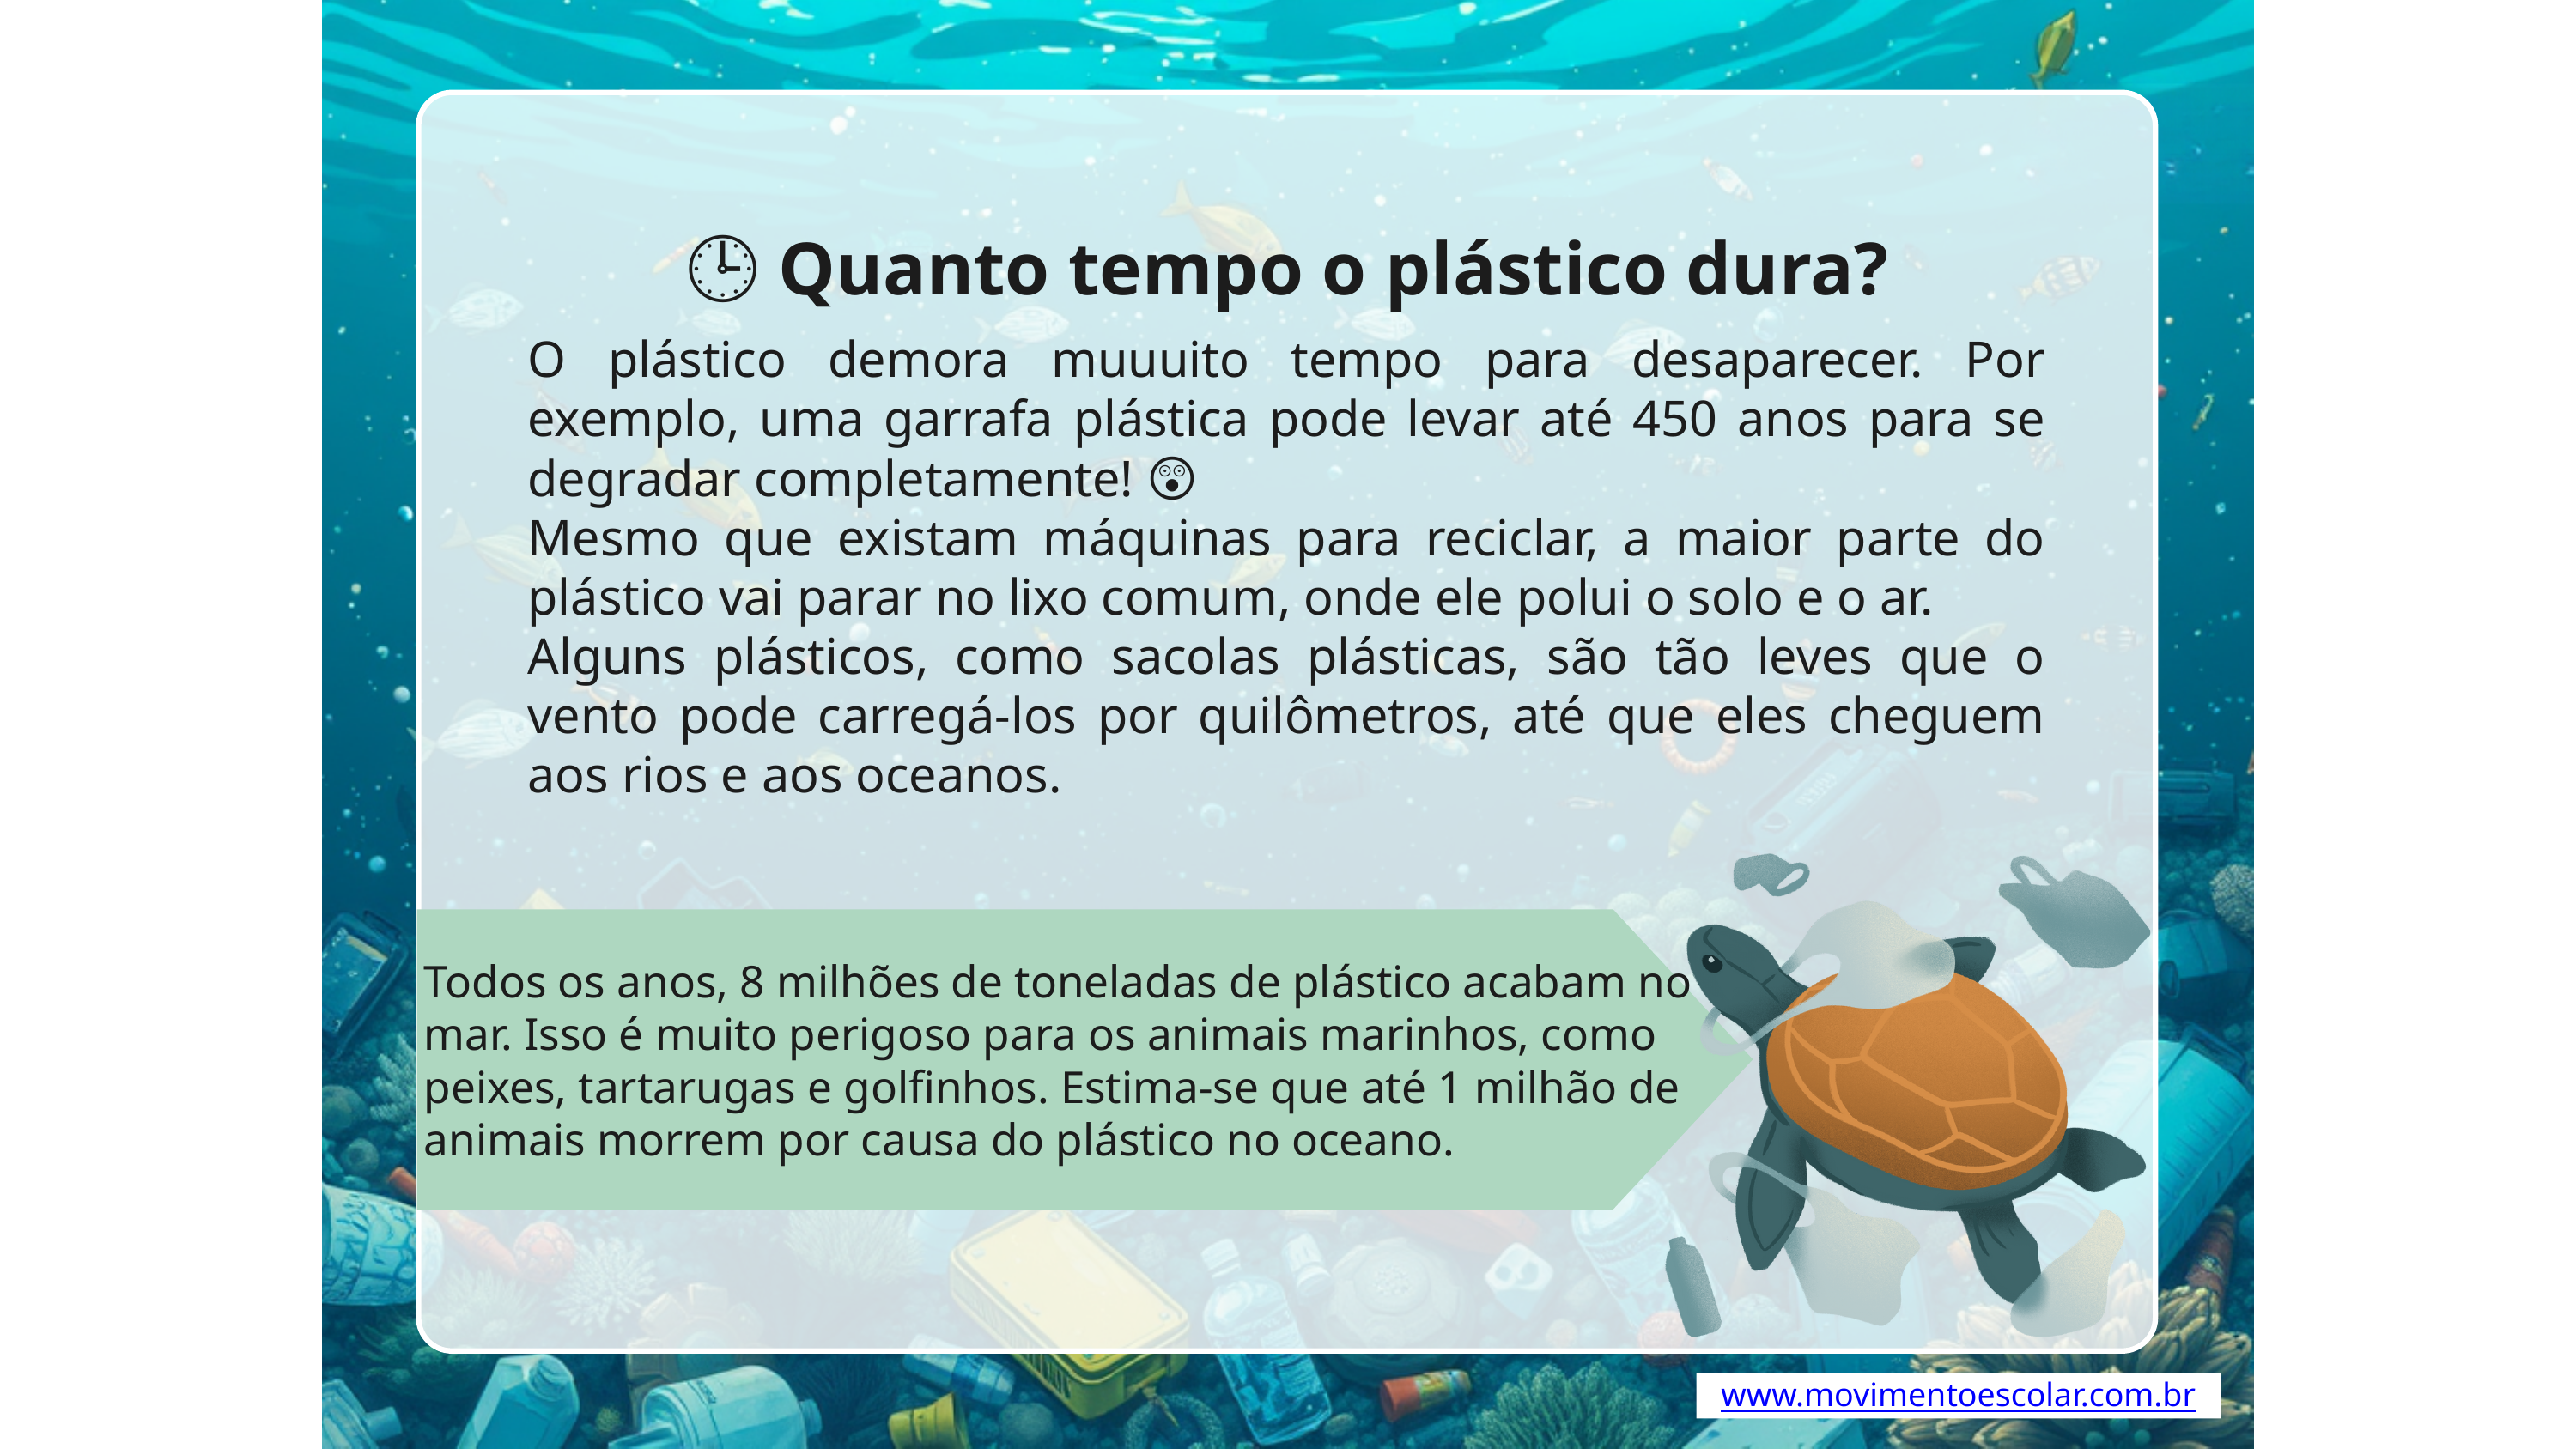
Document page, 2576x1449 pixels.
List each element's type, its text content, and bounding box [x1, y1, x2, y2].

text_box www.movimentoescolar.com.br [1696, 1373, 2221, 1419]
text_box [416, 909, 1753, 1210]
text_box [321, 0, 2254, 1449]
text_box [416, 89, 2159, 1355]
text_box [425, 167, 2151, 367]
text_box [527, 329, 2047, 867]
